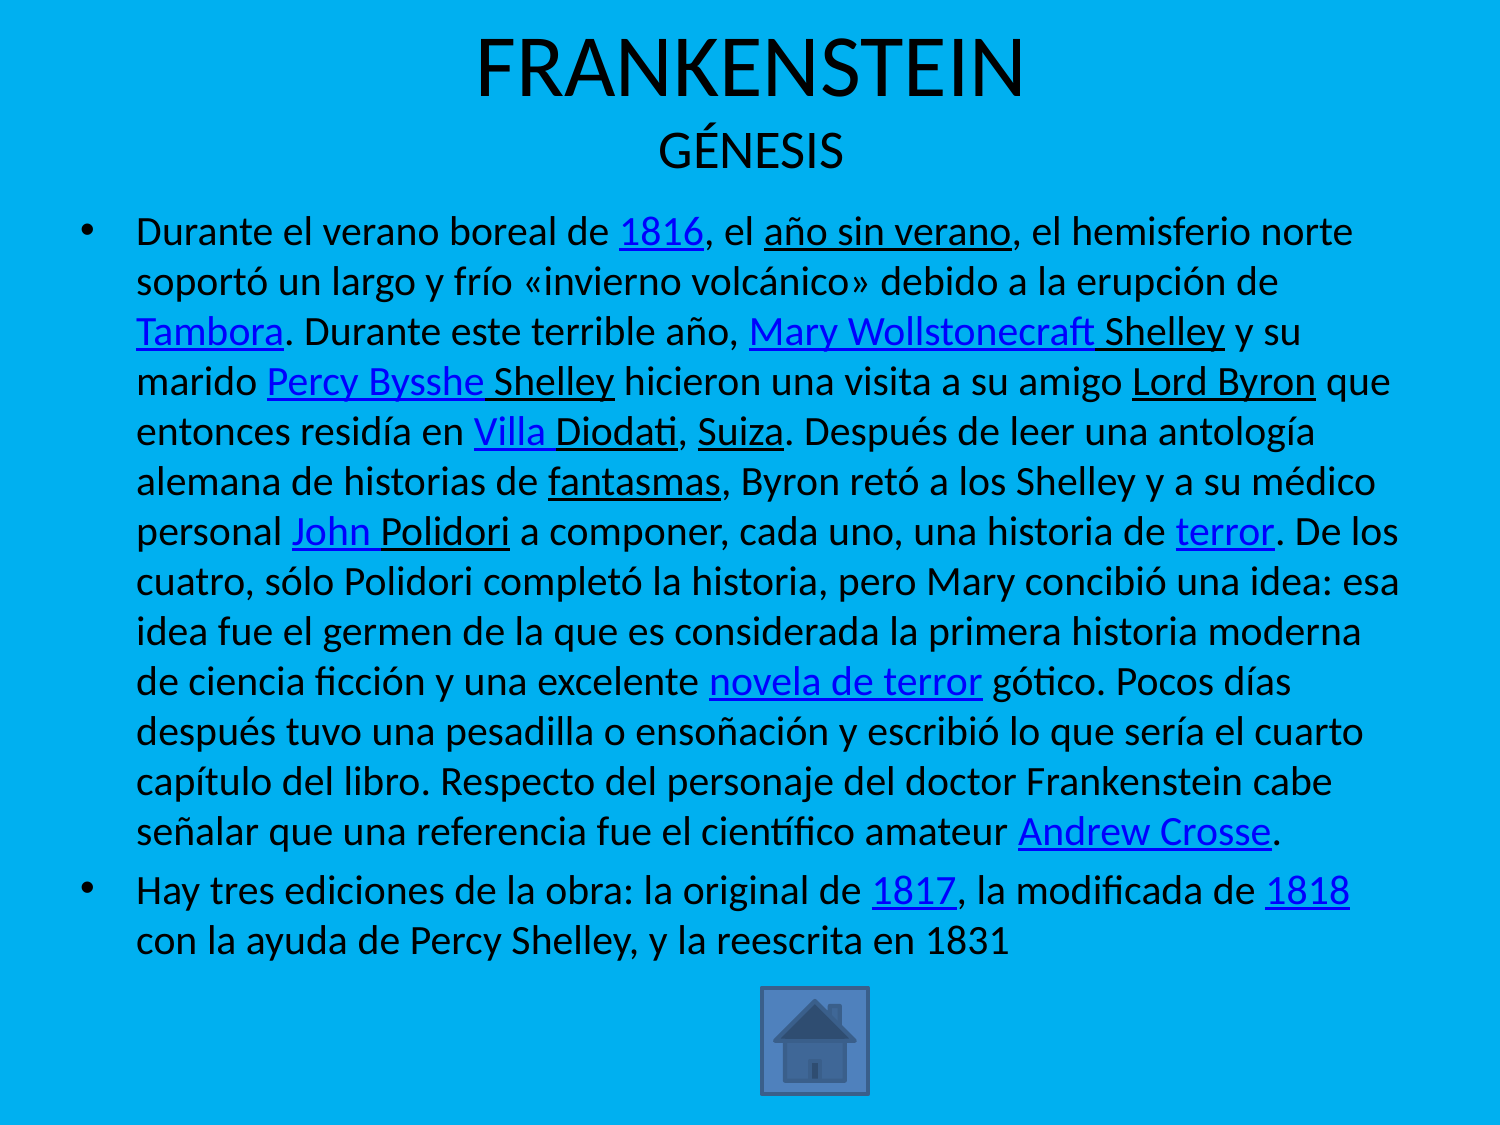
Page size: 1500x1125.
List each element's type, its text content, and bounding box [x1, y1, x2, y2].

list Durante el verano boreal de 1816, el año sin verano, el hemisferio norte soportó un largo y frío «invierno volcánico» debido a la erupción de Tambora. Durante este terrible año, Mary Wollstonecraft Shelley y su marido Percy Bysshe Shelley hicieron una visita a su amigo Lord Byron que entonces residía en Villa Diodati, Suiza. Después de leer una antología alemana de historias de fantasmas, Byron retó a los Shelley y a su médico personal John Polidori a componer, cada uno, una historia de terror. De los cuatro, sólo Polidori completó la historia, pero Mary concibió una idea: esa idea fue el germen de la que es considerada la primera historia moderna de ciencia ficción y una excelente novela de terror gótico. Pocos días después tuvo una pesadilla o ensoñación y escribió lo que sería el cuarto capítulo del libro. Respecto del personaje del doctor Frankenstein cabe señalar que una referencia fue el científico amateur Andrew Crosse. Hay tres ediciones de la obra: la original de 1817, la modificada de 1818 con la ayuda de Percy Shelley, y la reescrita en 1831 [64, 196, 1425, 1005]
title FRANKENSTEIN GÉNESIS [76, 0, 1427, 188]
text_box [760, 986, 870, 1096]
